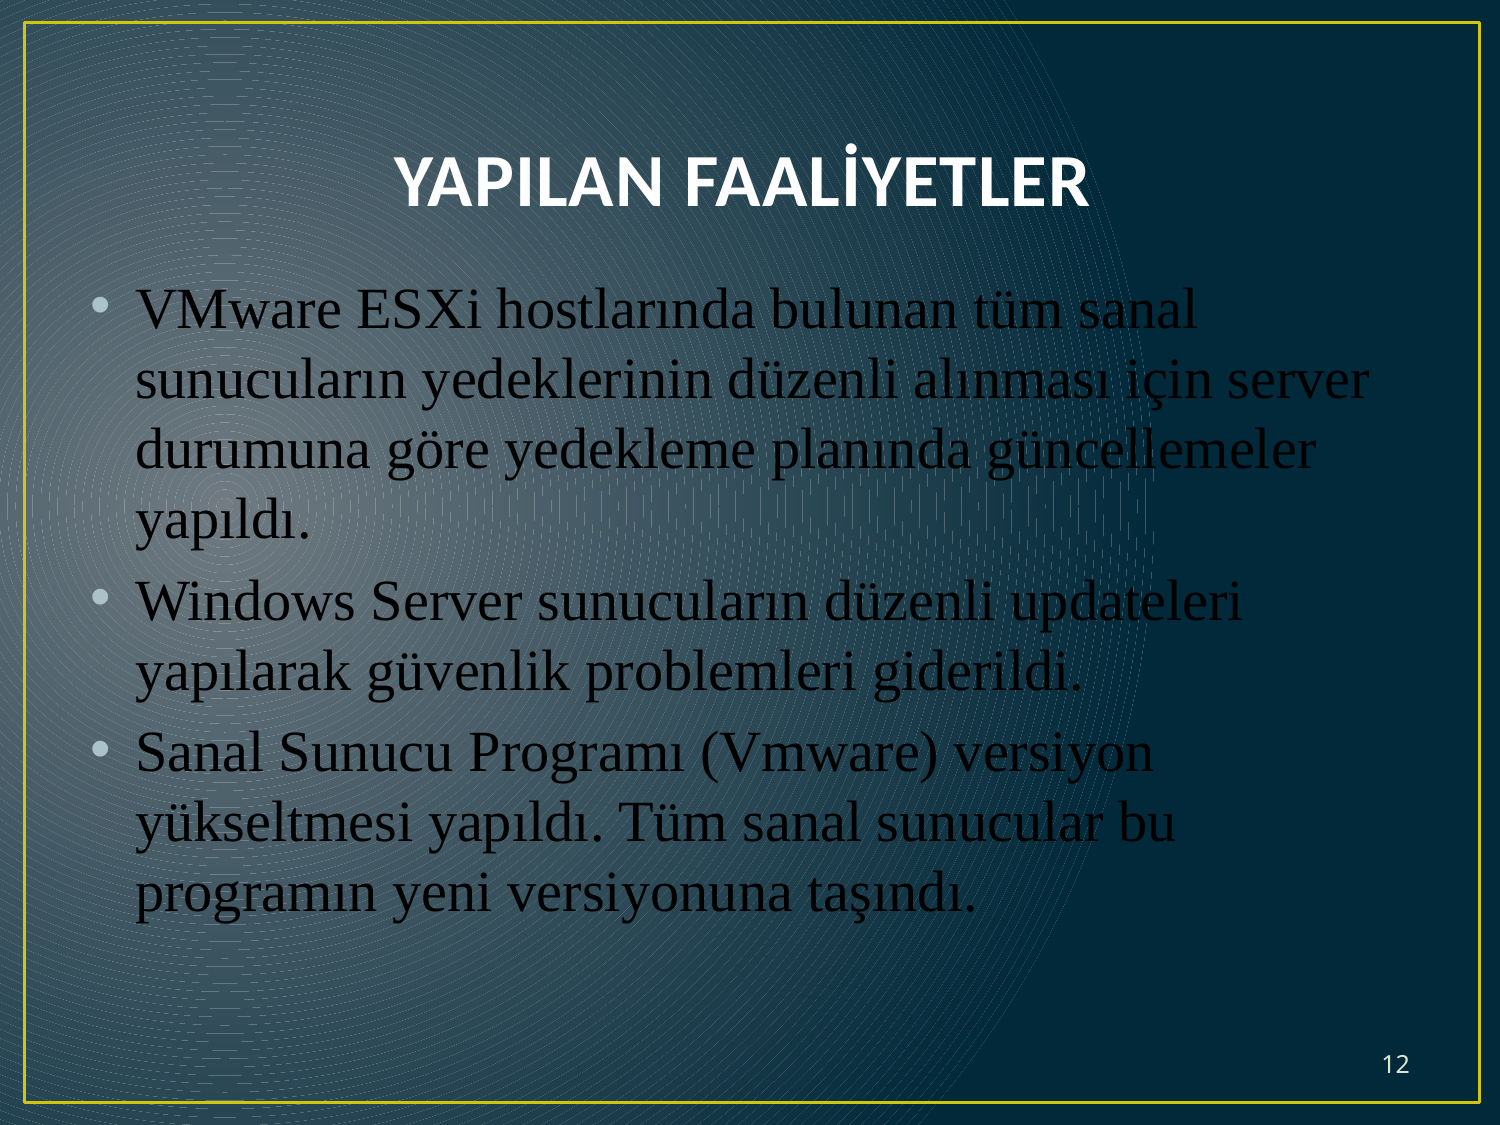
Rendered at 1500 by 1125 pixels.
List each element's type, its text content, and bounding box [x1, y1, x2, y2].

slide_number 12 [1074, 1035, 1425, 1096]
list VMware ESXi hostlarında bulunan tüm sanal sunucuların yedeklerinin düzenli alınması için server durumuna göre yedekleme planında güncellemeler yapıldı. Windows Server sunucuların düzenli updateleri yapılarak güvenlik problemleri giderildi. Sanal Sunucu Programı (Vmware) versiyon yükseltmesi yapıldı. Tüm sanal sunucular bu programın yeni versiyonuna taşındı. [75, 262, 1425, 1059]
title YAPILAN FAALİYETLER [76, 78, 1427, 230]
